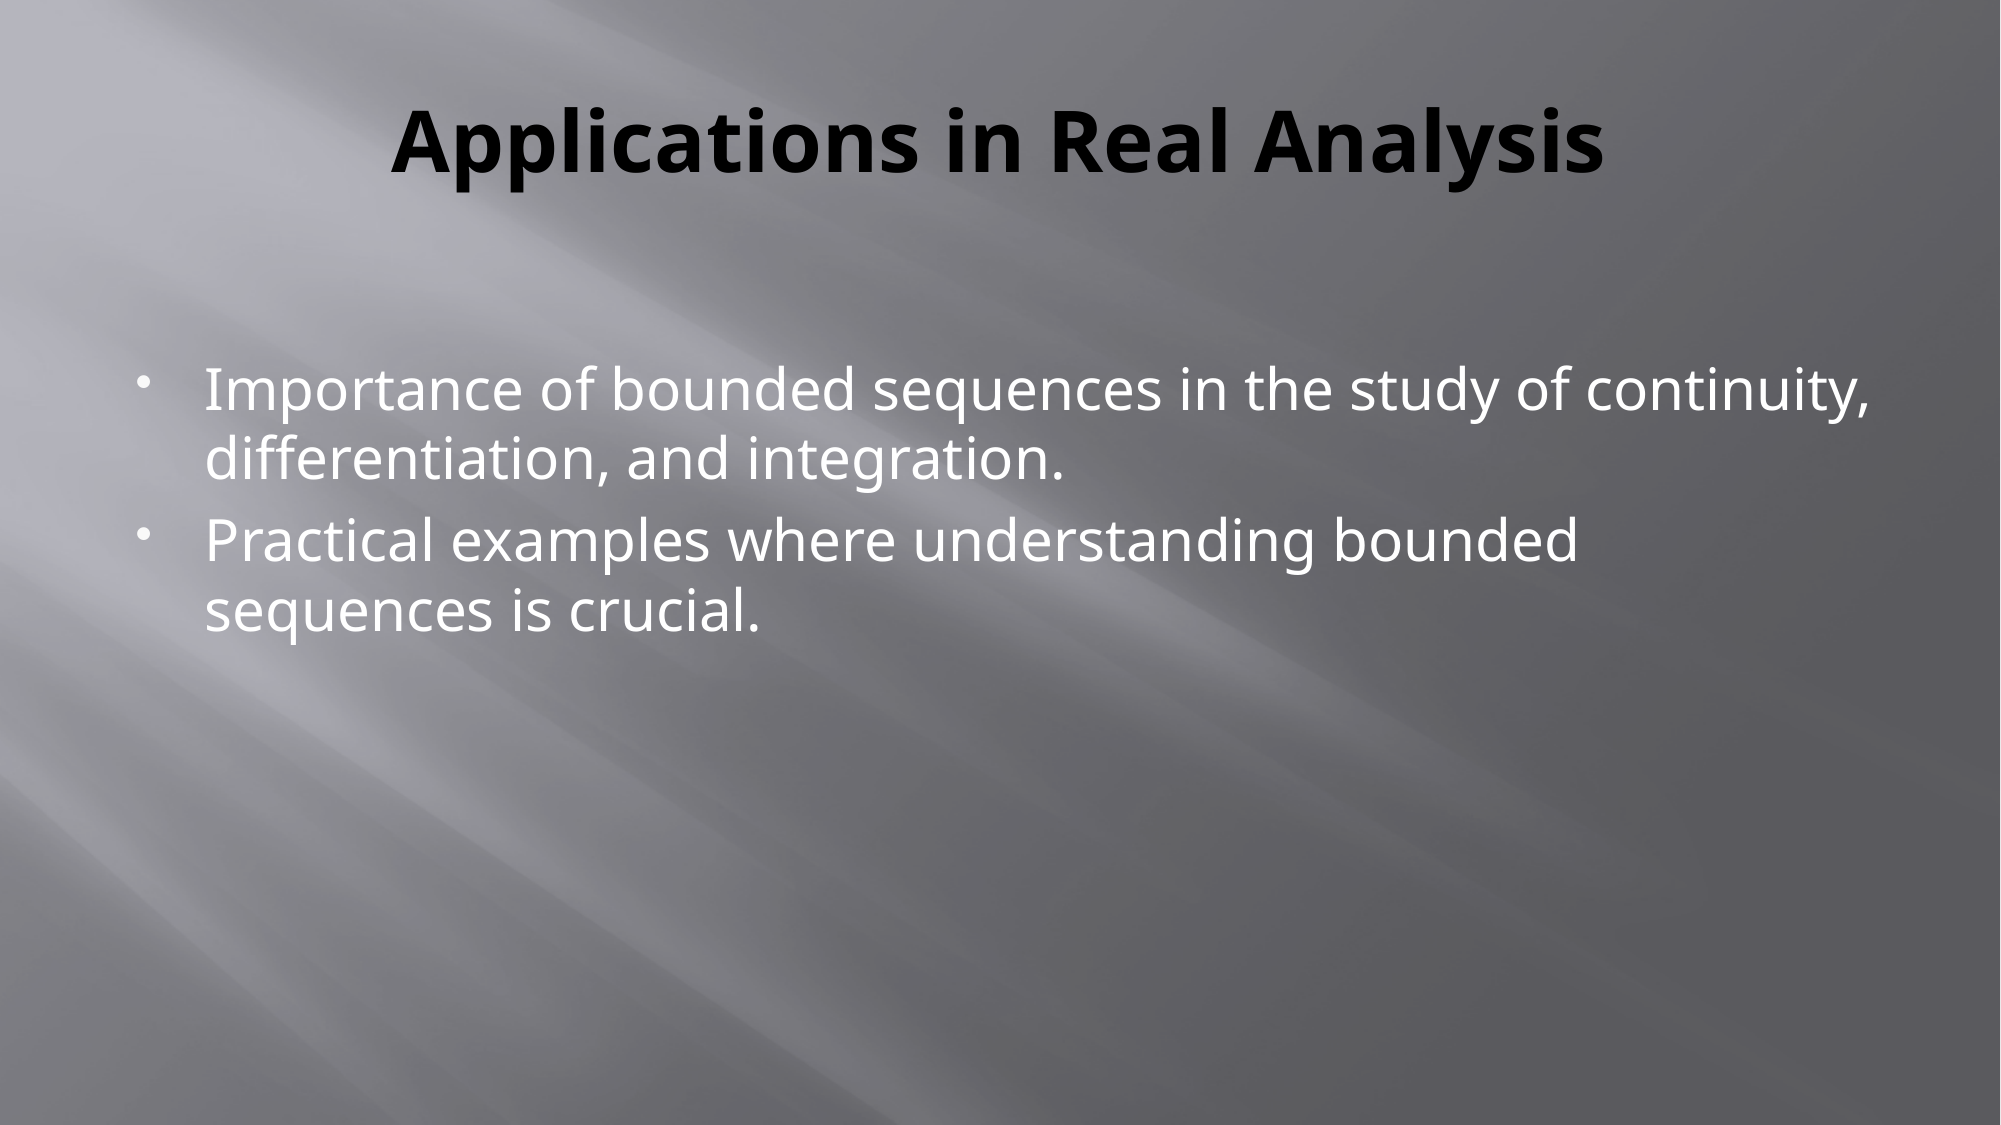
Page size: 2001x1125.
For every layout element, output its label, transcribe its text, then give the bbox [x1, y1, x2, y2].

list Importance of bounded sequences in the study of continuity, differentiation, and integration. Practical examples where understanding bounded sequences is crucial. [99, 262, 1900, 1035]
title Applications in Real Analysis [99, 45, 1900, 233]
